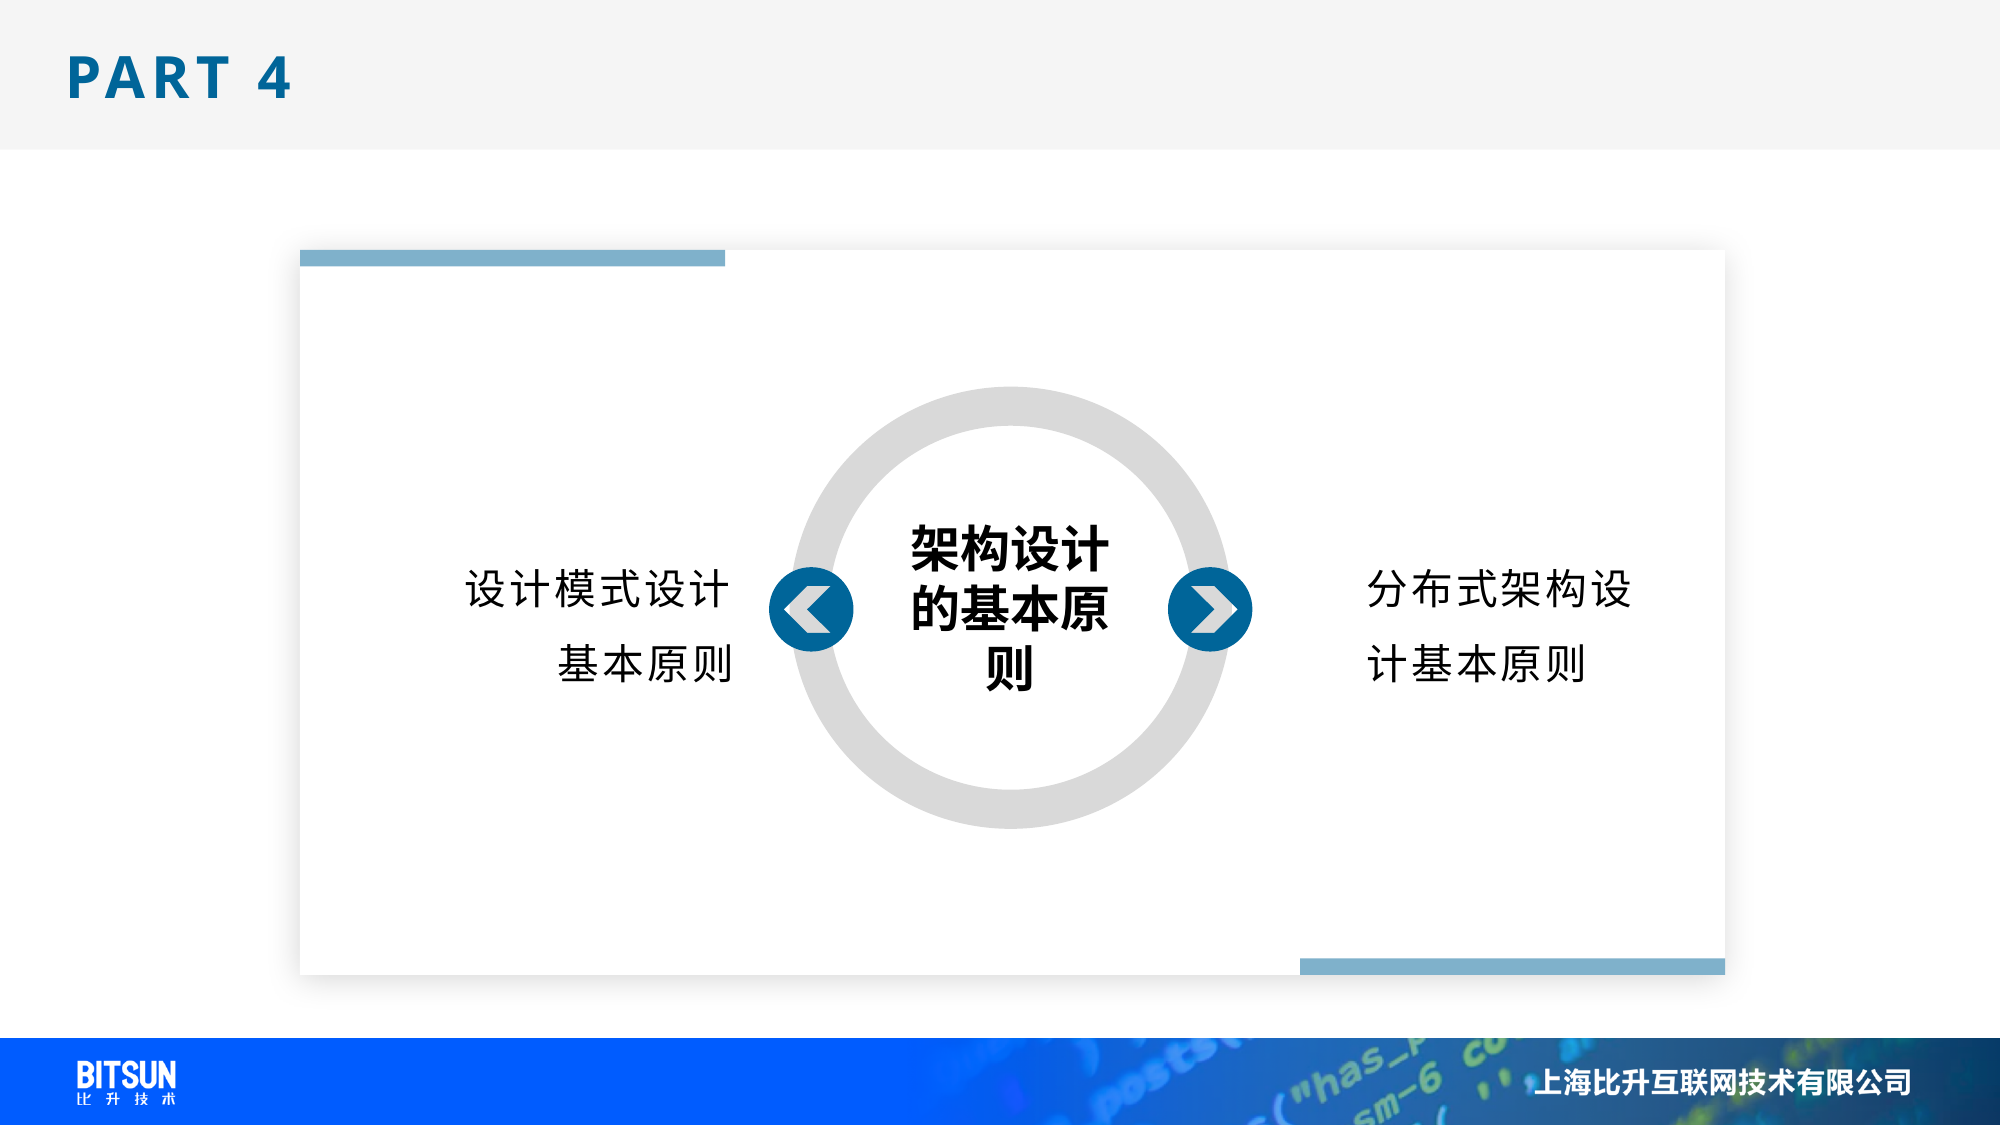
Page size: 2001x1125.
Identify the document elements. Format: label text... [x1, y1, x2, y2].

text_box [768, 566, 855, 653]
text_box 分布式架构设计基本原则 [1276, 312, 1664, 913]
text_box [299, 249, 726, 267]
picture [0, 1038, 2000, 1125]
text_box [1299, 957, 1726, 976]
text_box [791, 385, 1230, 572]
text_box [0, 0, 2000, 151]
text_box 架构设计的基本原则 [882, 502, 1139, 714]
text_box 设计模式设计基本原则 [361, 312, 749, 913]
text_box [1166, 566, 1254, 653]
text_box [1195, 587, 1233, 631]
text_box [299, 249, 1726, 976]
text_box [792, 647, 1229, 830]
text_box PART 4 [49, 24, 1950, 125]
text_box [788, 587, 827, 631]
